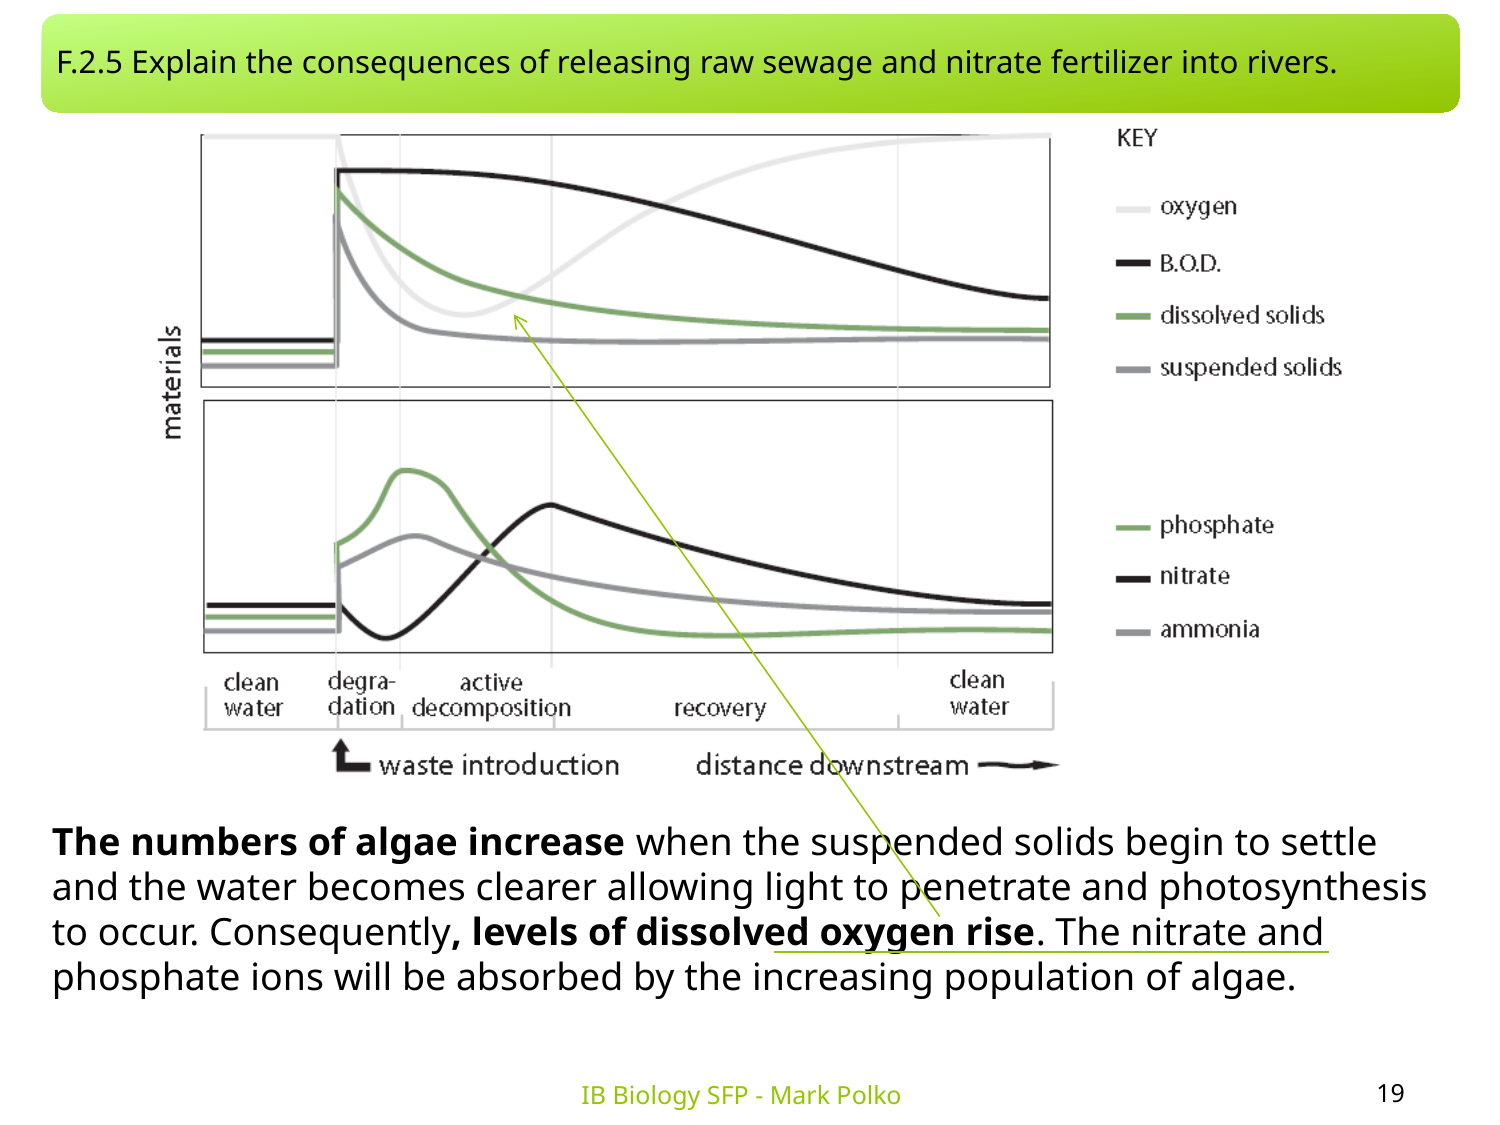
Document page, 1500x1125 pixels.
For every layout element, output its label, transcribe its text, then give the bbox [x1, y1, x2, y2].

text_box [513, 314, 940, 917]
footer IB Biology SFP - Mark Polko [454, 1065, 1030, 1125]
text_box The numbers of algae increase when the suspended solids begin to settle and the water becomes clearer allowing light to penetrate and photosynthesis to occur. Consequently, levels of dissolved oxygen rise. The nitrate and phosphate ions will be absorbed by the increasing population of algae. [37, 810, 1455, 1006]
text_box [41, 13, 1460, 113]
slide_number 19 [1281, 1064, 1500, 1125]
picture [138, 125, 1363, 788]
